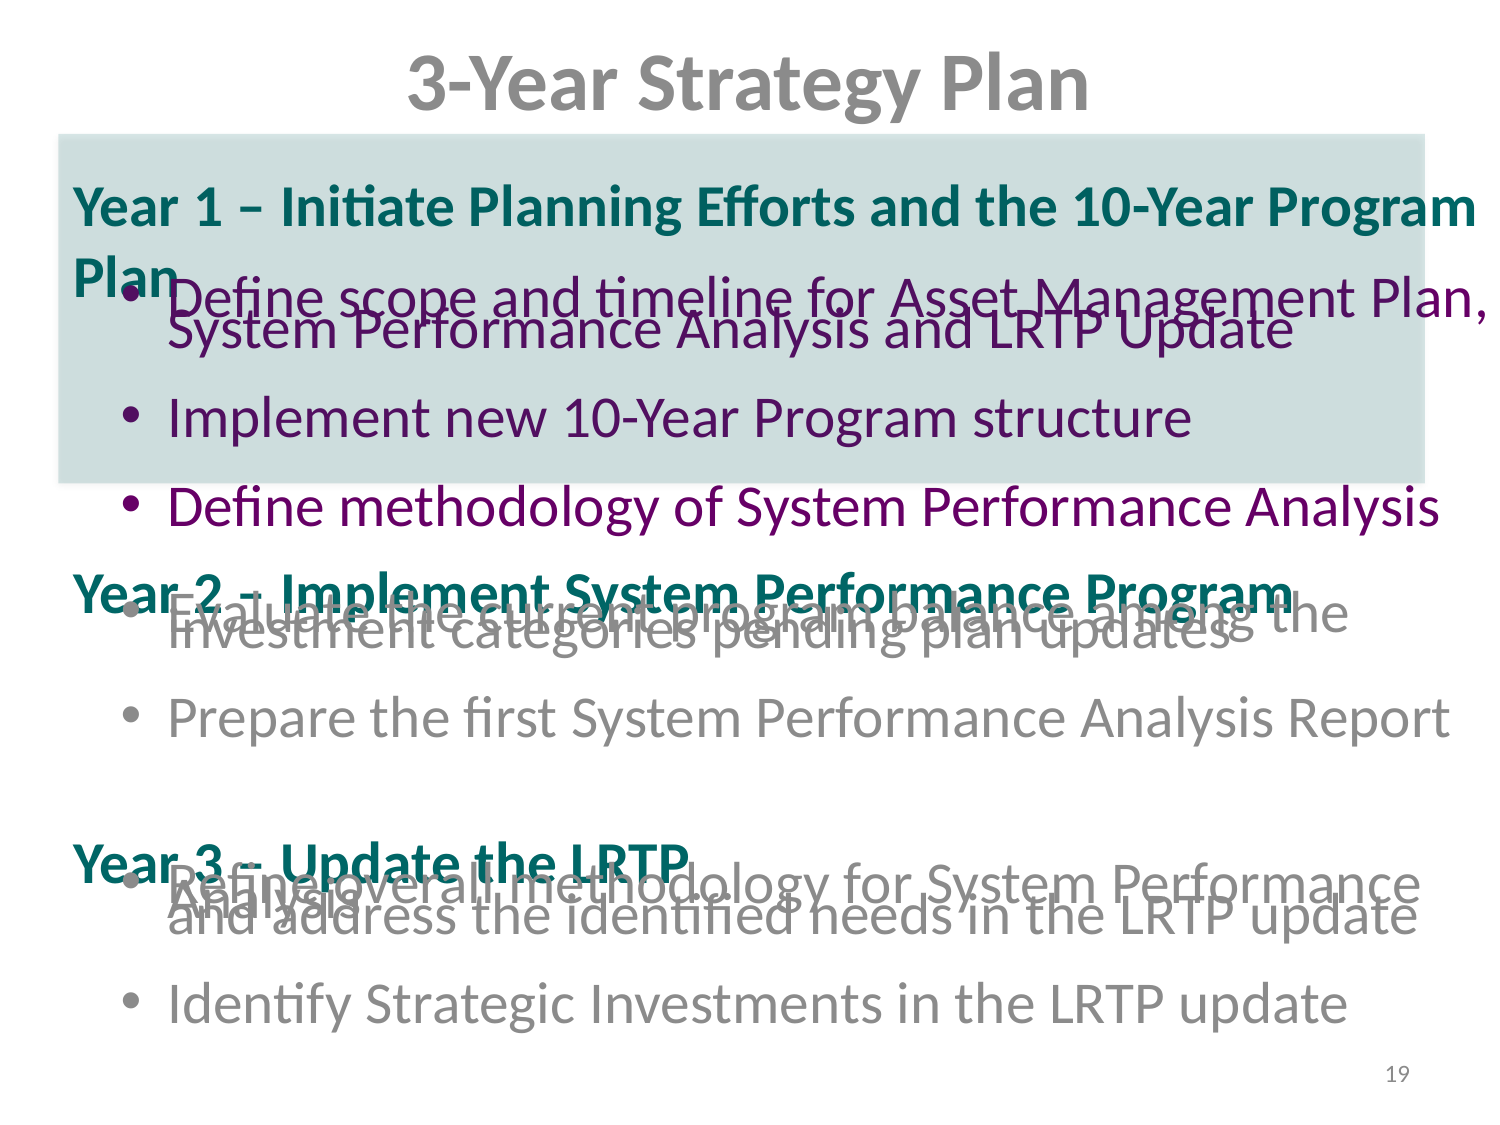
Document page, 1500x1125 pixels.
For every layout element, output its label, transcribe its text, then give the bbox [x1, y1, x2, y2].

slide_number 19 [1074, 1042, 1425, 1103]
text_box Year 1 – Initiate Planning Efforts and the 10-Year Program Plan Define scope and timeline for Asset Management Plan, System Performance Analysis and LRTP Update Implement new 10-Year Program structure Define methodology of System Performance Analysis Year 2 – Implement System Performance Program Evaluate the current program balance among the investment categories pending plan updates Prepare the first System Performance Analysis Report Year 3 – Update the LRTP Refine overall methodology for System Performance Analysis and address the identified needs in the LRTP update Identify Strategic Investments in the LRTP update [58, 159, 1500, 1106]
text_box 3-Year Strategy Plan [103, 19, 1395, 132]
text_box [58, 133, 1426, 484]
